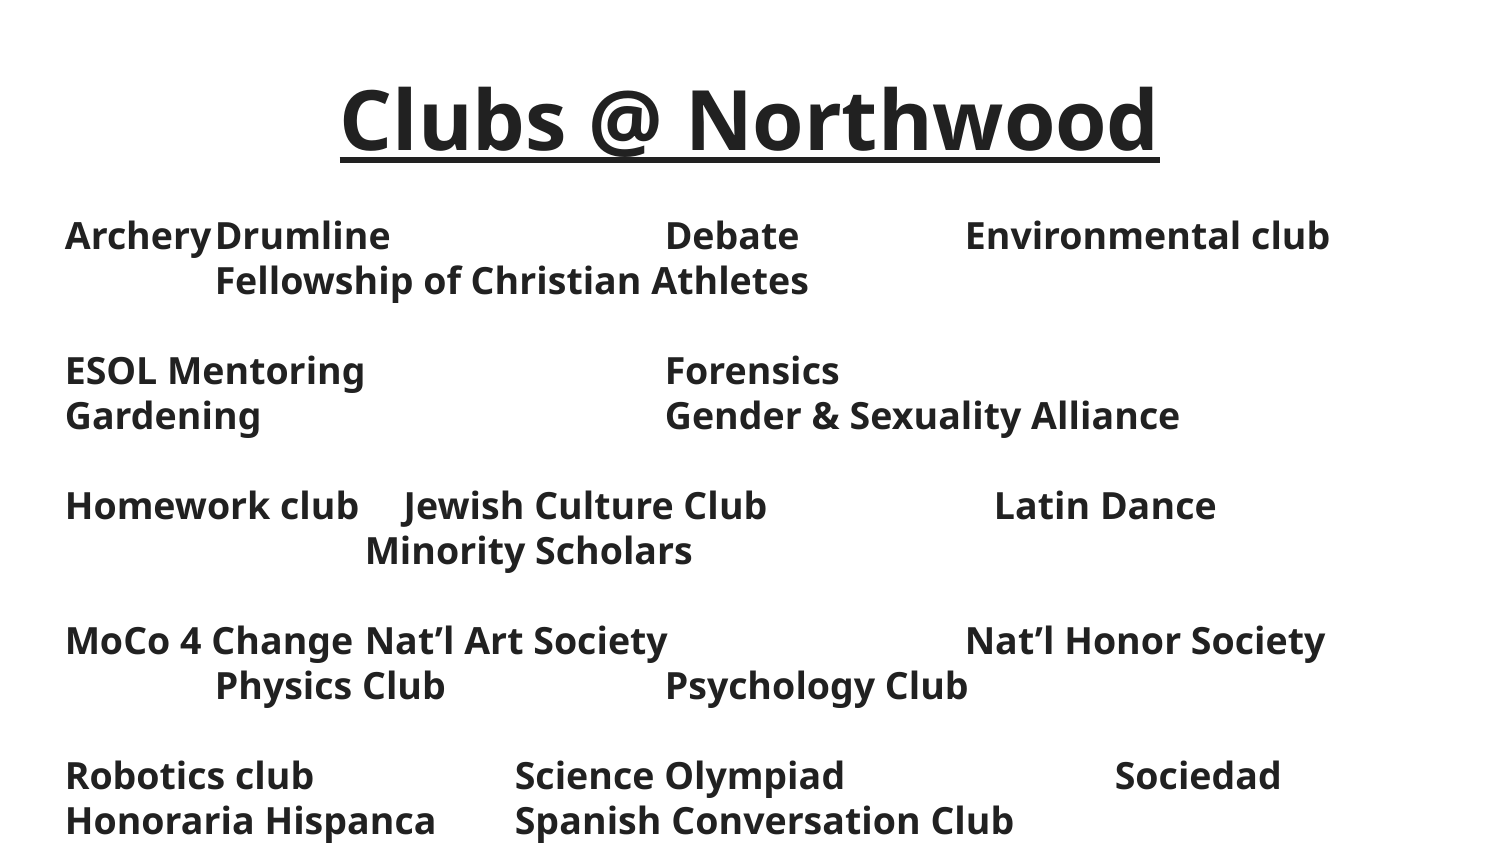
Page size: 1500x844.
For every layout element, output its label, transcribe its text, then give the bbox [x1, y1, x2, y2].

title Clubs @ Northwood Archery Drumline Debate Environmental club Fellowship of Christian Athletes ESOL Mentoring Forensics Gardening Gender & Sexuality Alliance Homework club Jewish Culture Club Latin Dance Minority Scholars MoCo 4 Change Nat’l Art Society Nat’l Honor Society Physics Club Psychology Club Robotics club Science Olympiad Sociedad Honoraria Hispanca Spanish Conversation Club Student Gov. Assoc. WNHS Yearbook French Honor Society Literary Club [49, 51, 1451, 836]
